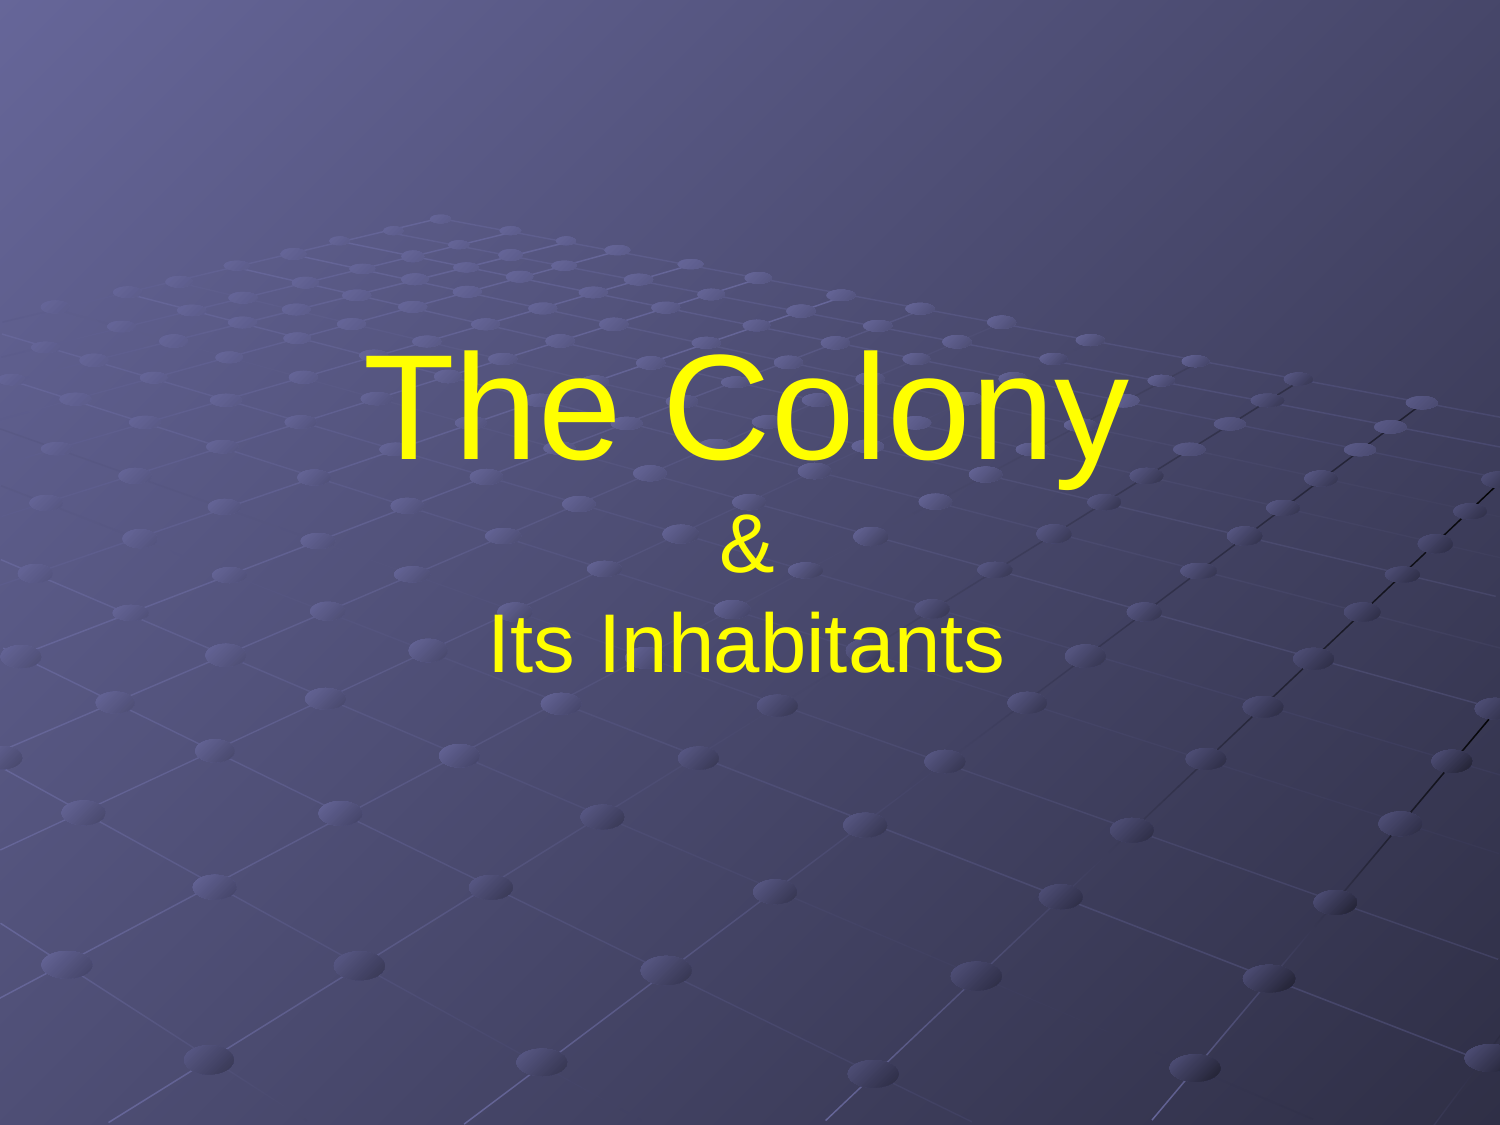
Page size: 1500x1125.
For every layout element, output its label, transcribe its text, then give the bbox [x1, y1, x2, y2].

text_box The Colony & Its Inhabitants [53, 301, 1441, 697]
